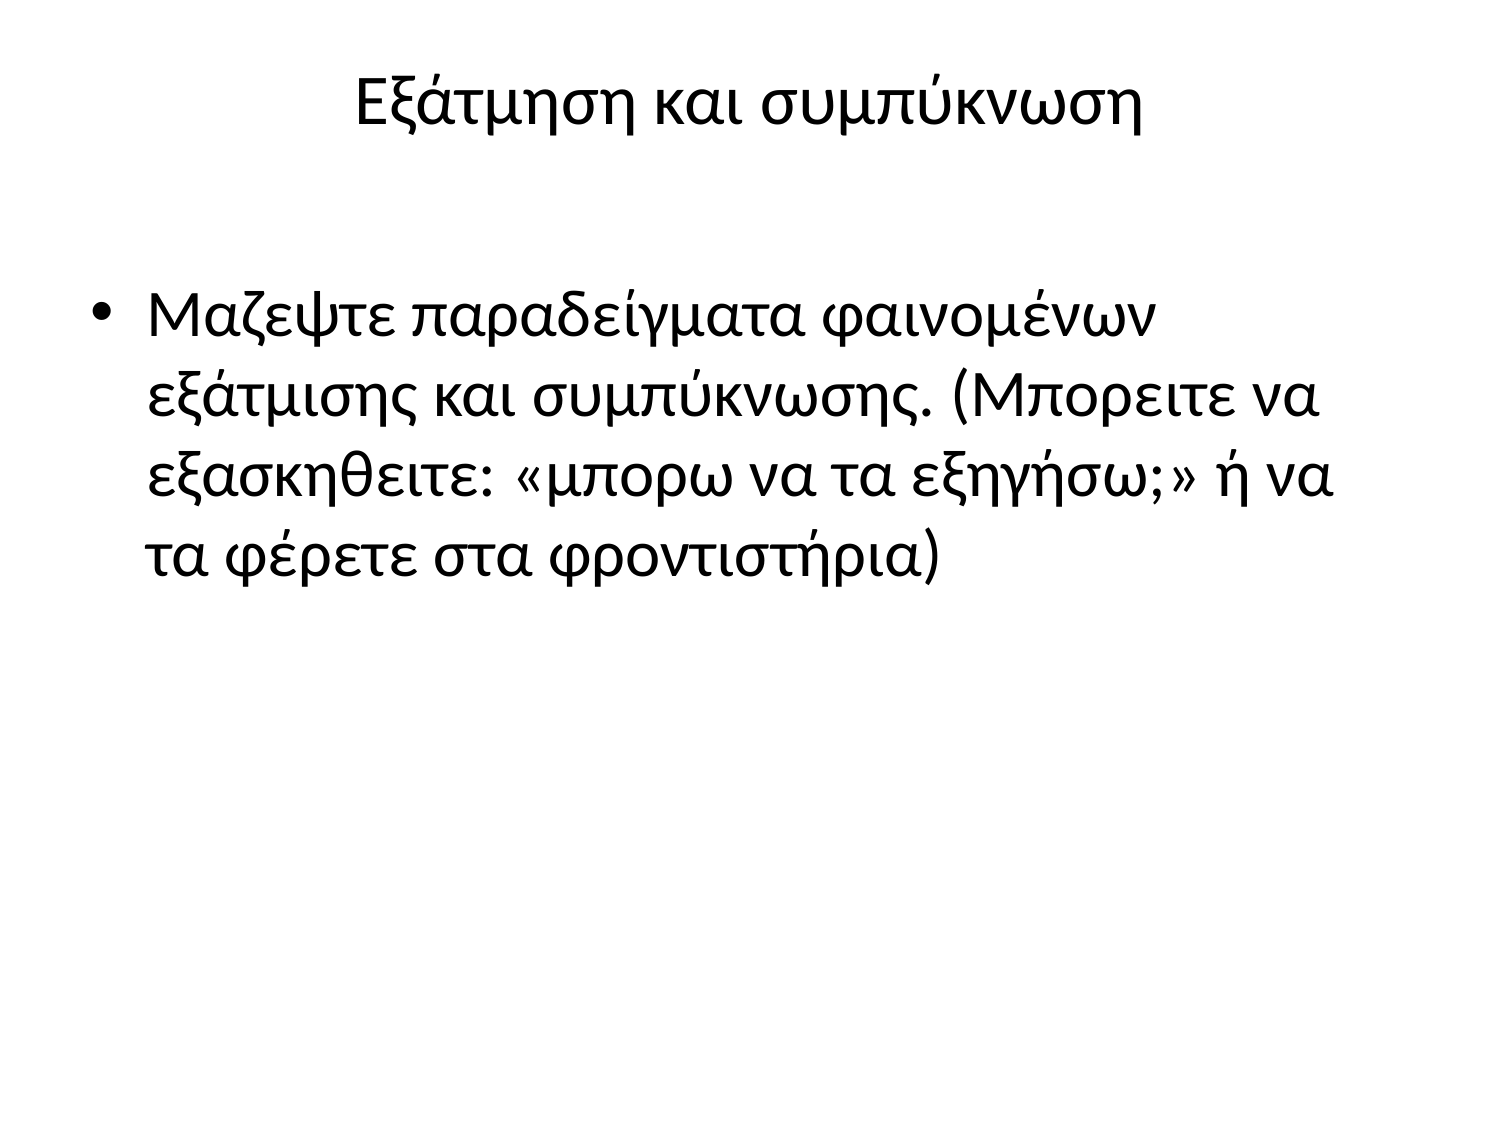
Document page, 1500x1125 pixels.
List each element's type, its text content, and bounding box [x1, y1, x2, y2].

title Εξάτμηση και συμπύκνωση [75, 45, 1425, 233]
list Μαζεψτε παραδείγματα φαινομένων εξάτμισης και συμπύκνωσης. (Μπορειτε να εξασκηθειτε: «μπορω να τα εξηγήσω;» ή να τα φέρετε στα φροντιστήρια) [75, 262, 1425, 1005]
